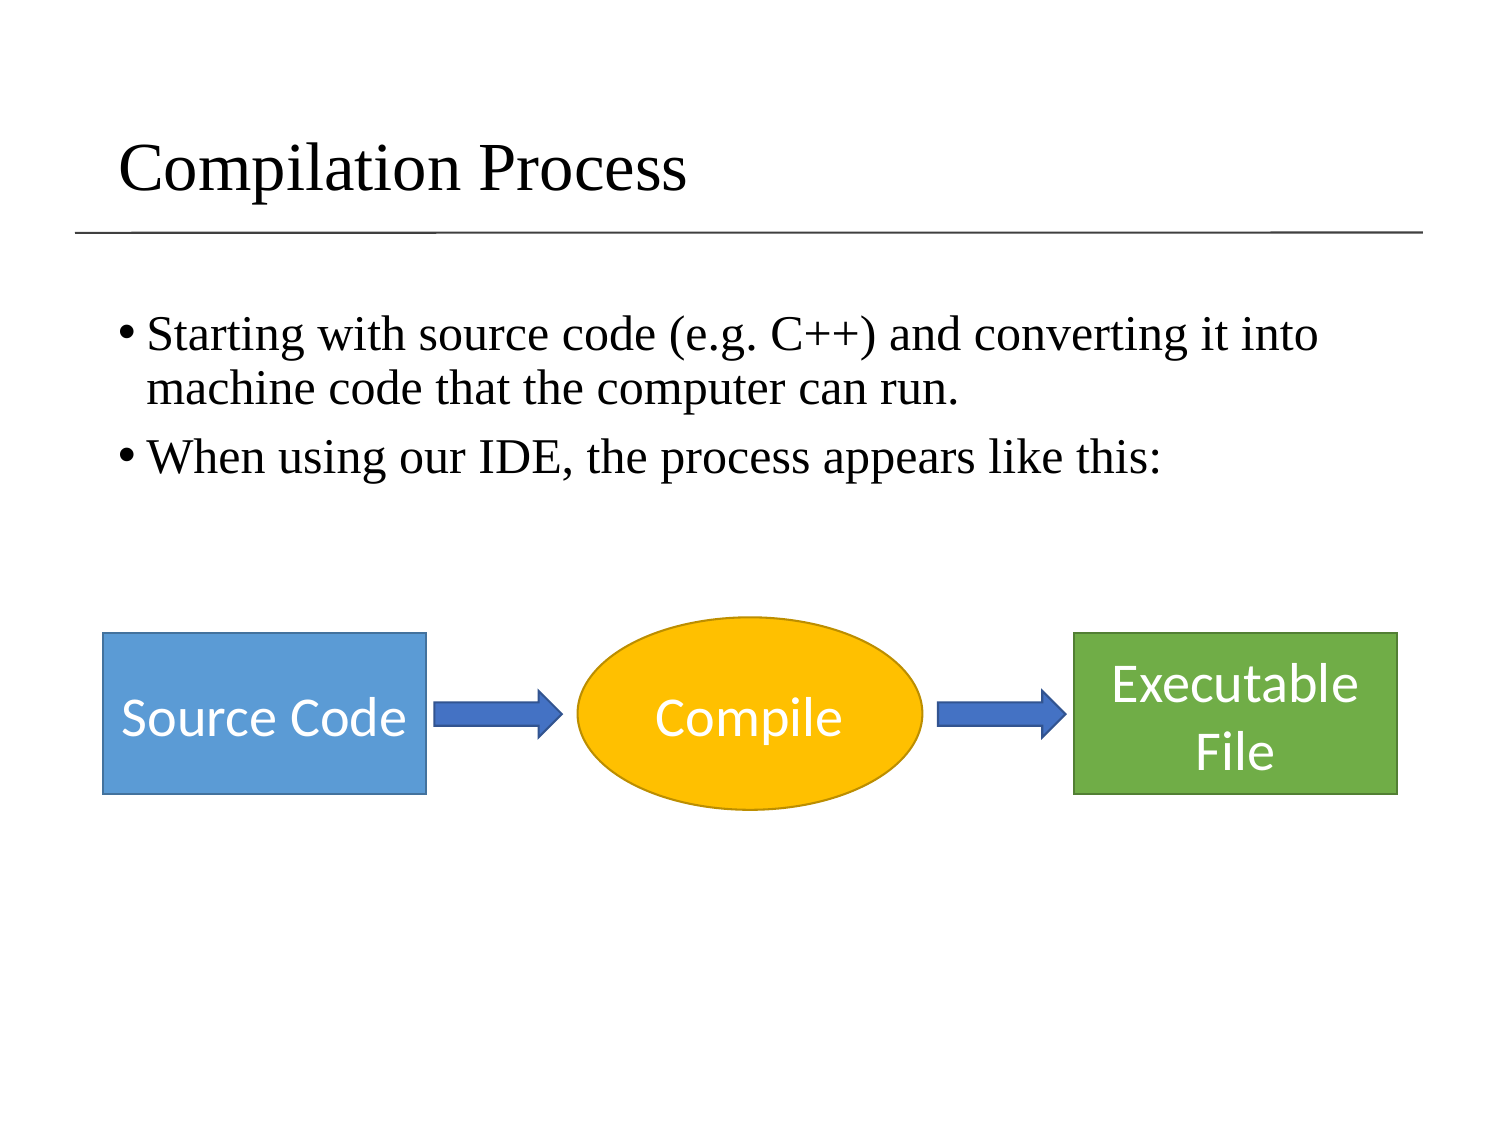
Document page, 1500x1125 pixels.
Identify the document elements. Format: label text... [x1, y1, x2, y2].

title Compilation Process [103, 59, 1397, 278]
text_box [433, 688, 564, 740]
text_box Source Code [102, 632, 427, 795]
text_box [936, 688, 1067, 740]
text_box Compile [576, 616, 924, 811]
list Starting with source code (e.g. C++) and converting it into machine code that the computer can run. When using our IDE, the process appears like this: [103, 299, 1397, 1014]
text_box Executable File [1073, 632, 1398, 795]
